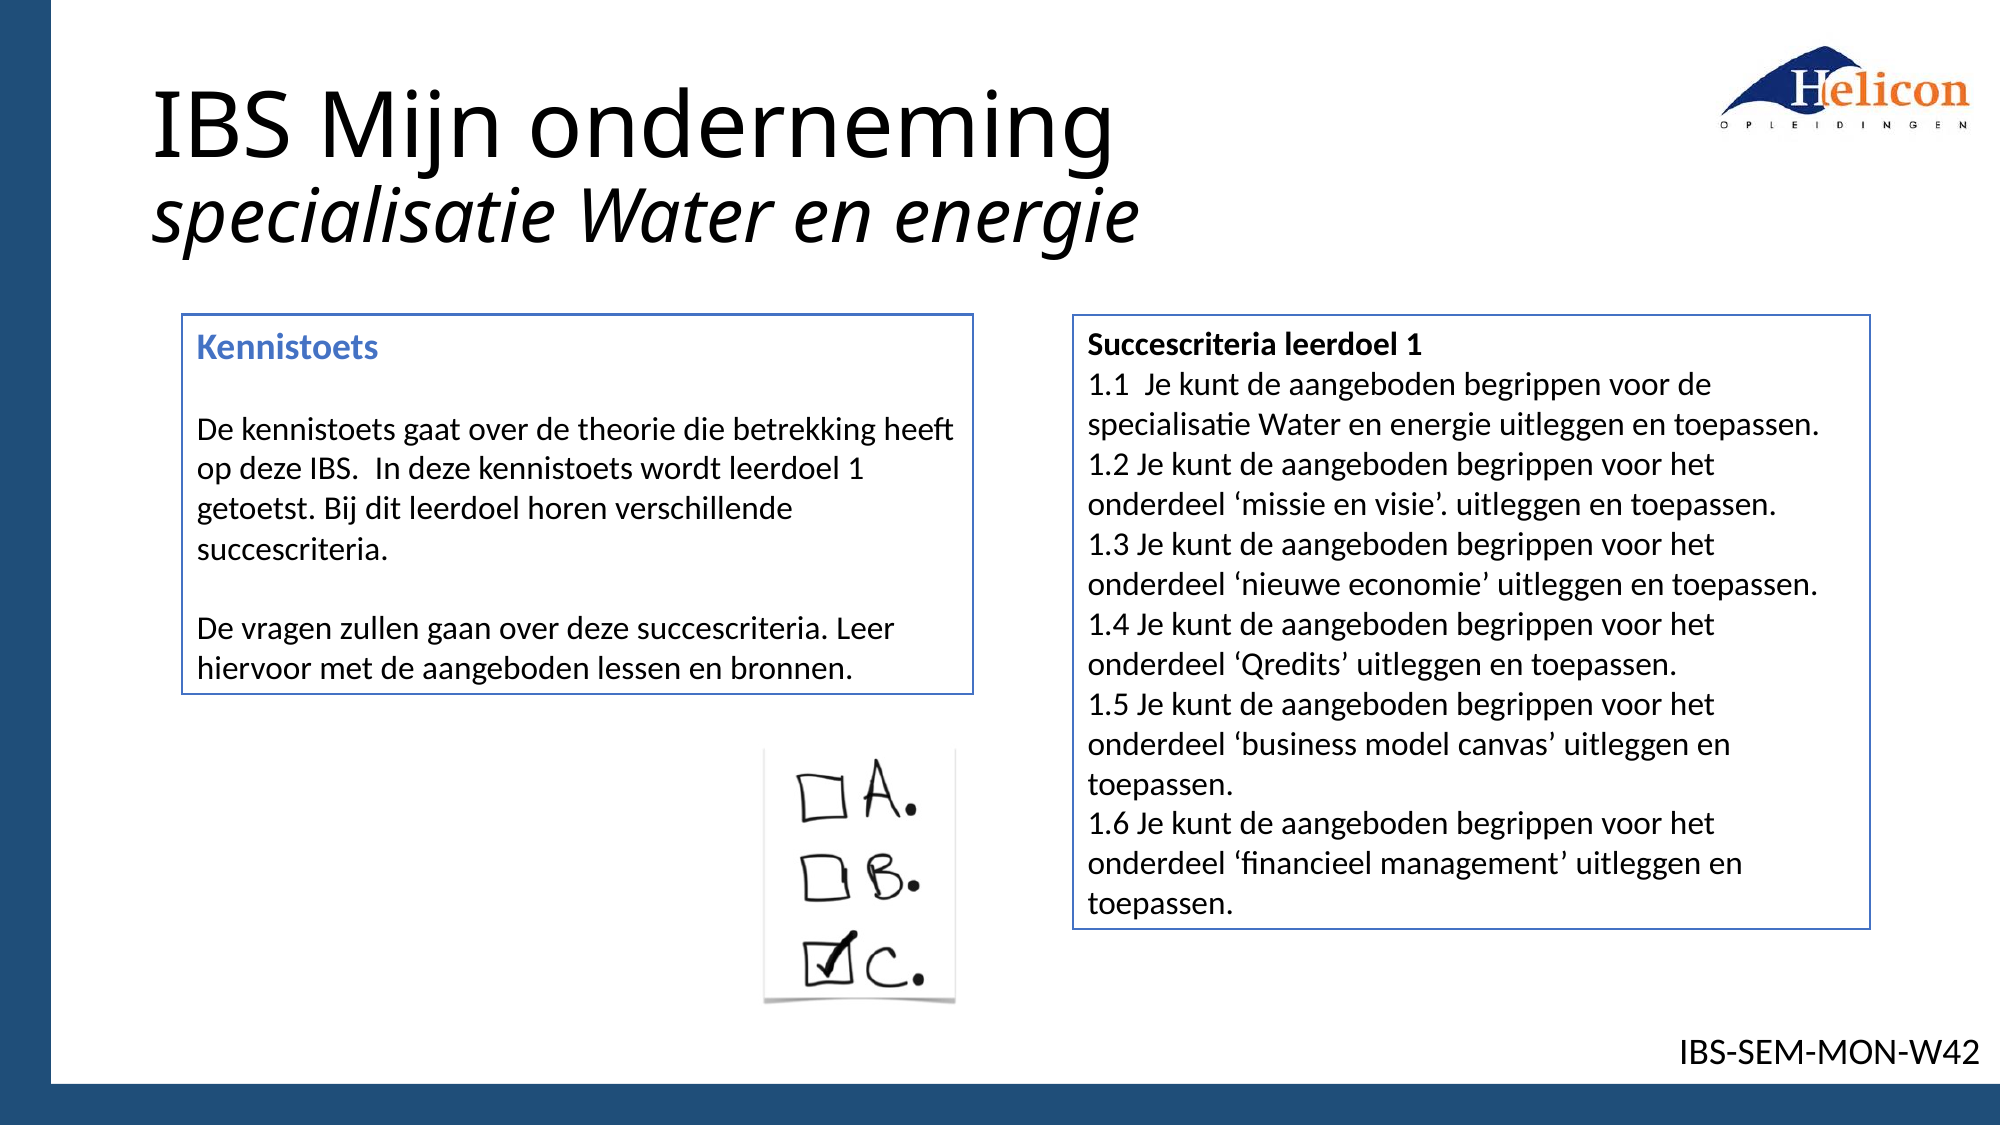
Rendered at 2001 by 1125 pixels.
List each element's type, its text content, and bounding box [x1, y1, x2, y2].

title IBS Mijn onderneming specialisatie Water en energie [137, 59, 1863, 278]
picture [743, 735, 973, 1021]
text_box [50, 1083, 2000, 1125]
text_box IBS-SEM-MON-W42 [1664, 1019, 1996, 1080]
text_box Succescriteria leerdoel 1 1.1 Je kunt de aangeboden begrippen voor de specialisatie Water en energie uitleggen en toepassen. 1.2 Je kunt de aangeboden begrippen voor het onderdeel ‘missie en visie’. uitleggen en toepassen. 1.3 Je kunt de aangeboden begrippen voor het onderdeel ‘nieuwe economie’ uitleggen en toepassen. 1.4 Je kunt de aangeboden begrippen voor het onderdeel ‘Qredits’ uitleggen en toepassen. 1.5 Je kunt de aangeboden begrippen voor het onderdeel ‘business model canvas’ uitleggen en toepassen. 1.6 Je kunt de aangeboden begrippen voor het onderdeel ‘financieel management’ uitleggen en toepassen. [1072, 314, 1871, 930]
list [1715, 22, 1974, 150]
text_box [0, 0, 52, 1125]
text_box Kennistoets De kennistoets gaat over de theorie die betrekking heeft op deze IBS. In deze kennistoets wordt leerdoel 1 getoetst. Bij dit leerdoel horen verschillende succescriteria. De vragen zullen gaan over deze succescriteria. Leer hiervoor met de aangeboden lessen en bronnen. [181, 313, 974, 695]
